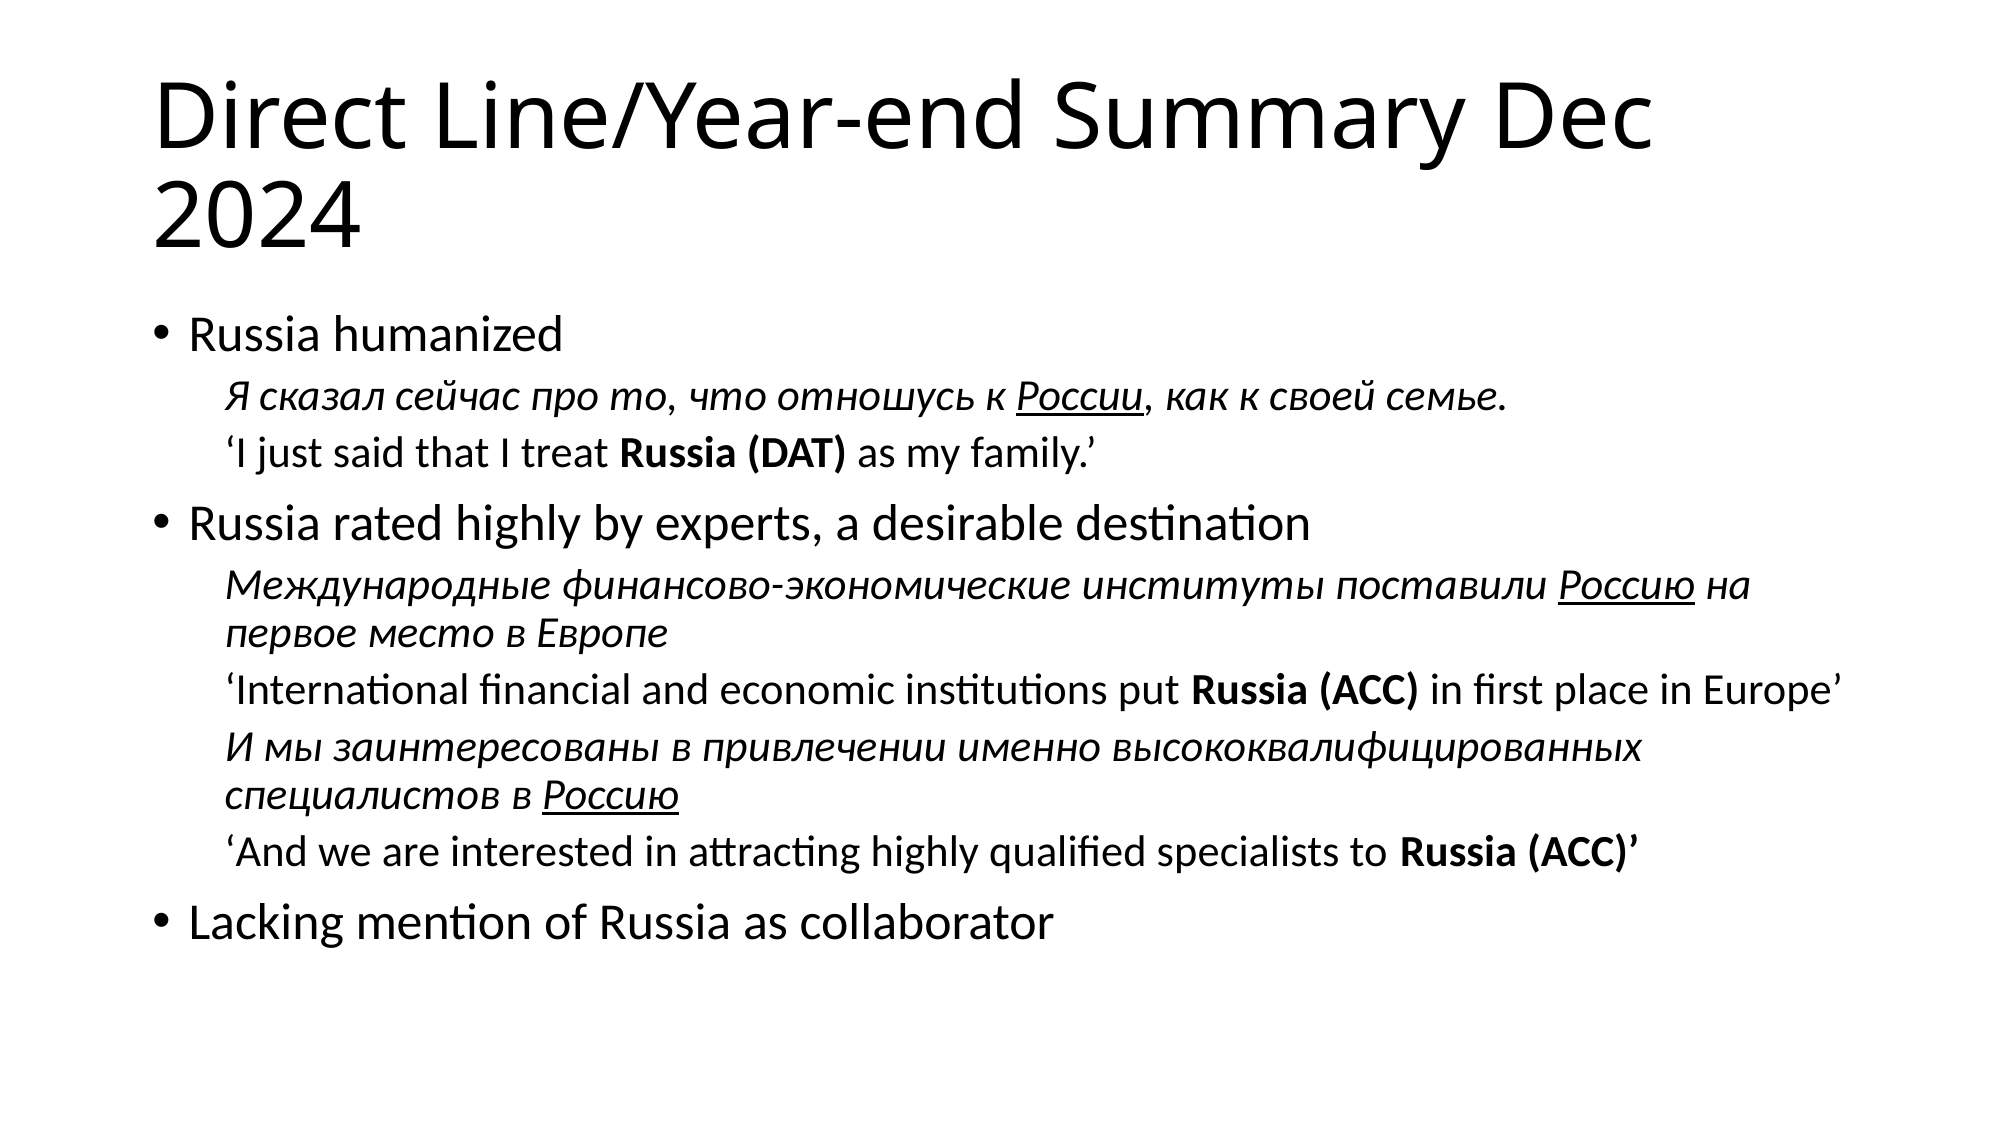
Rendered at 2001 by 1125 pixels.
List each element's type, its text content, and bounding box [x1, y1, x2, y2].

list Russia humanized Я сказал сейчас про то, что отношусь к России, как к своей семье. ‘I just said that I treat Russia (DAT) as my family.’ Russia rated highly by experts, a desirable destination Международные финансово-экономические институты поставили Россию на первое место в Европе ‘International financial and economic institutions put Russia (ACC) in first place in Europe’ И мы заинтересованы в привлечении именно высококвалифицированных специалистов в Россию ‘And we are interested in attracting highly qualified specialists to Russia (ACC)’ Lacking mention of Russia as collaborator [137, 299, 1863, 1014]
title Direct Line/Year-end Summary Dec 2024 [137, 59, 1863, 278]
